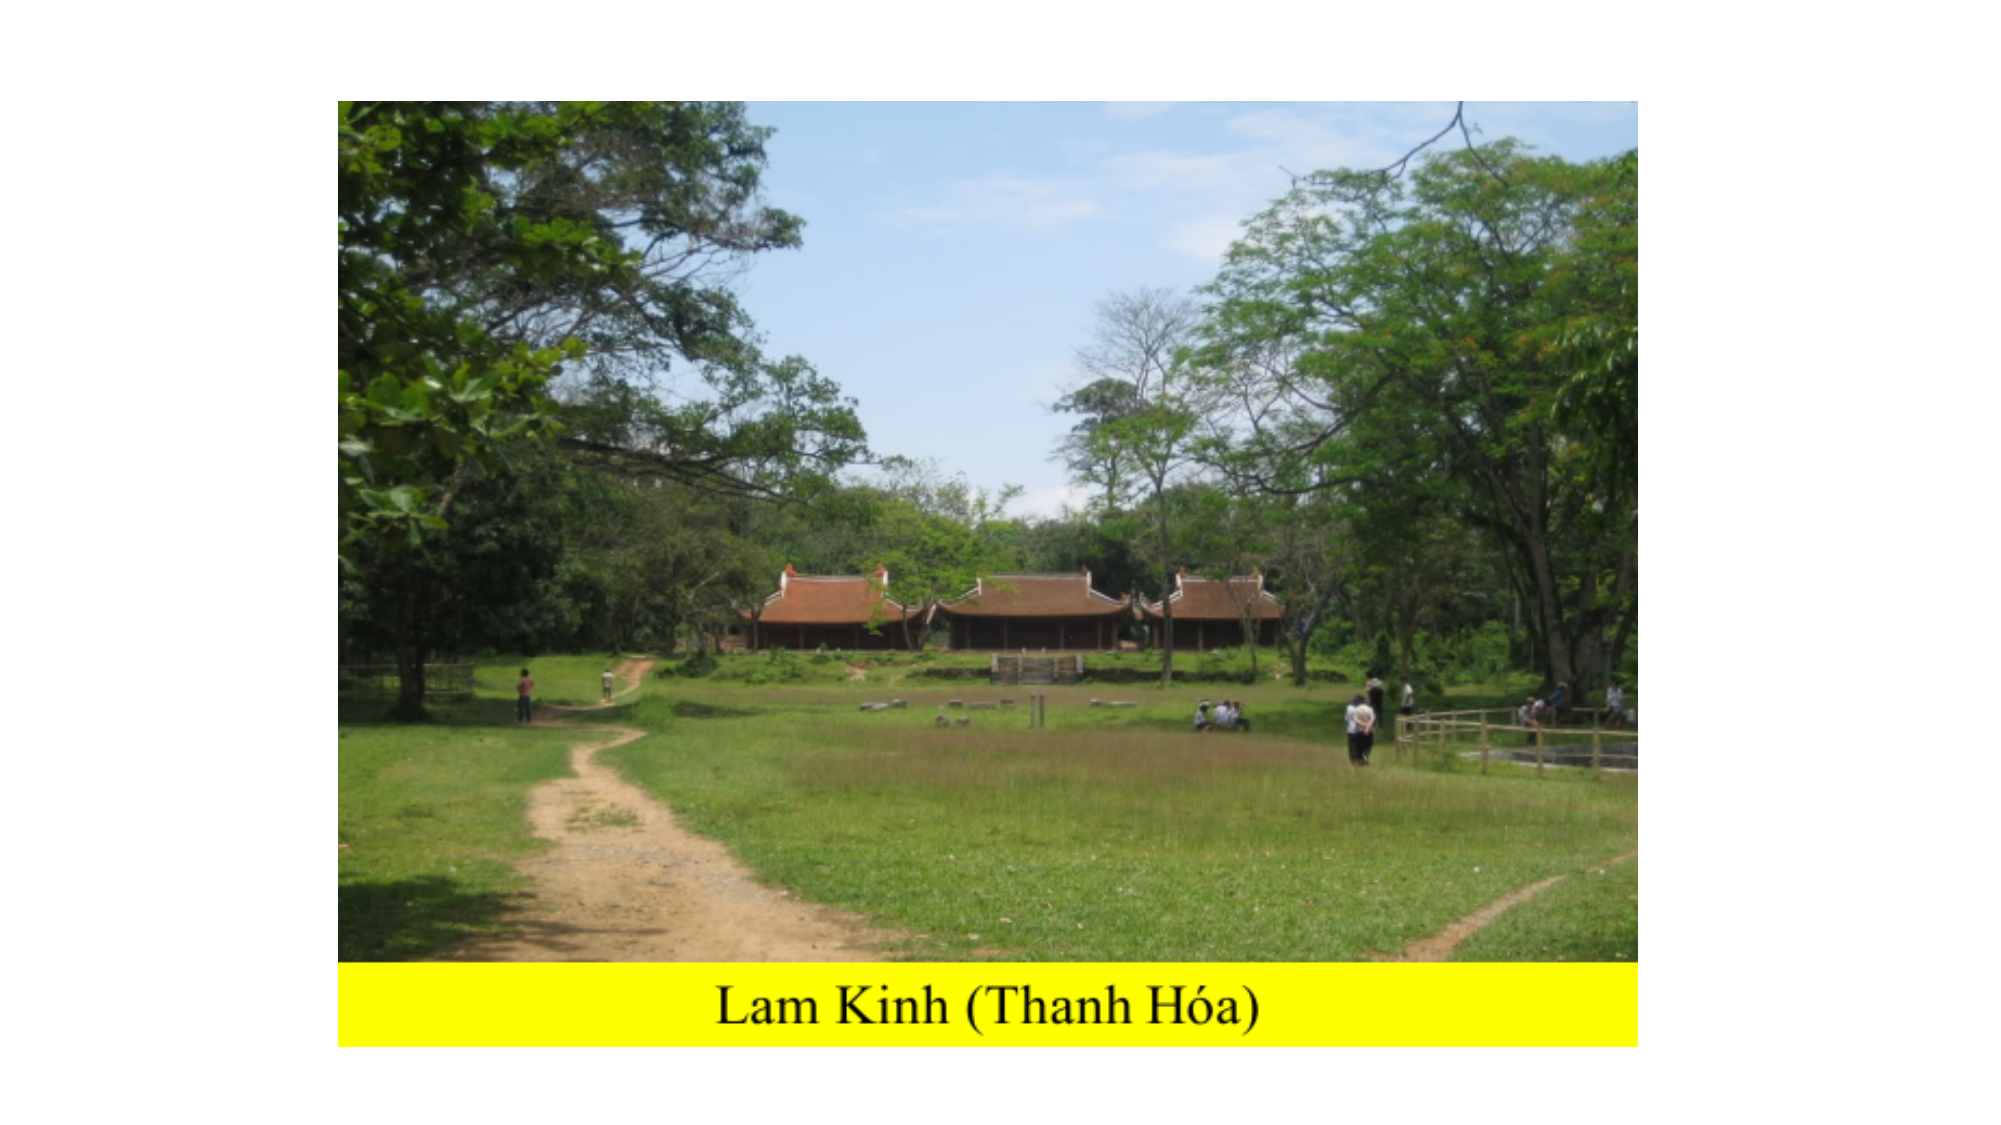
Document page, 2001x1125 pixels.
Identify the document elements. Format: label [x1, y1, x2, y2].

picture [338, 101, 1638, 1047]
